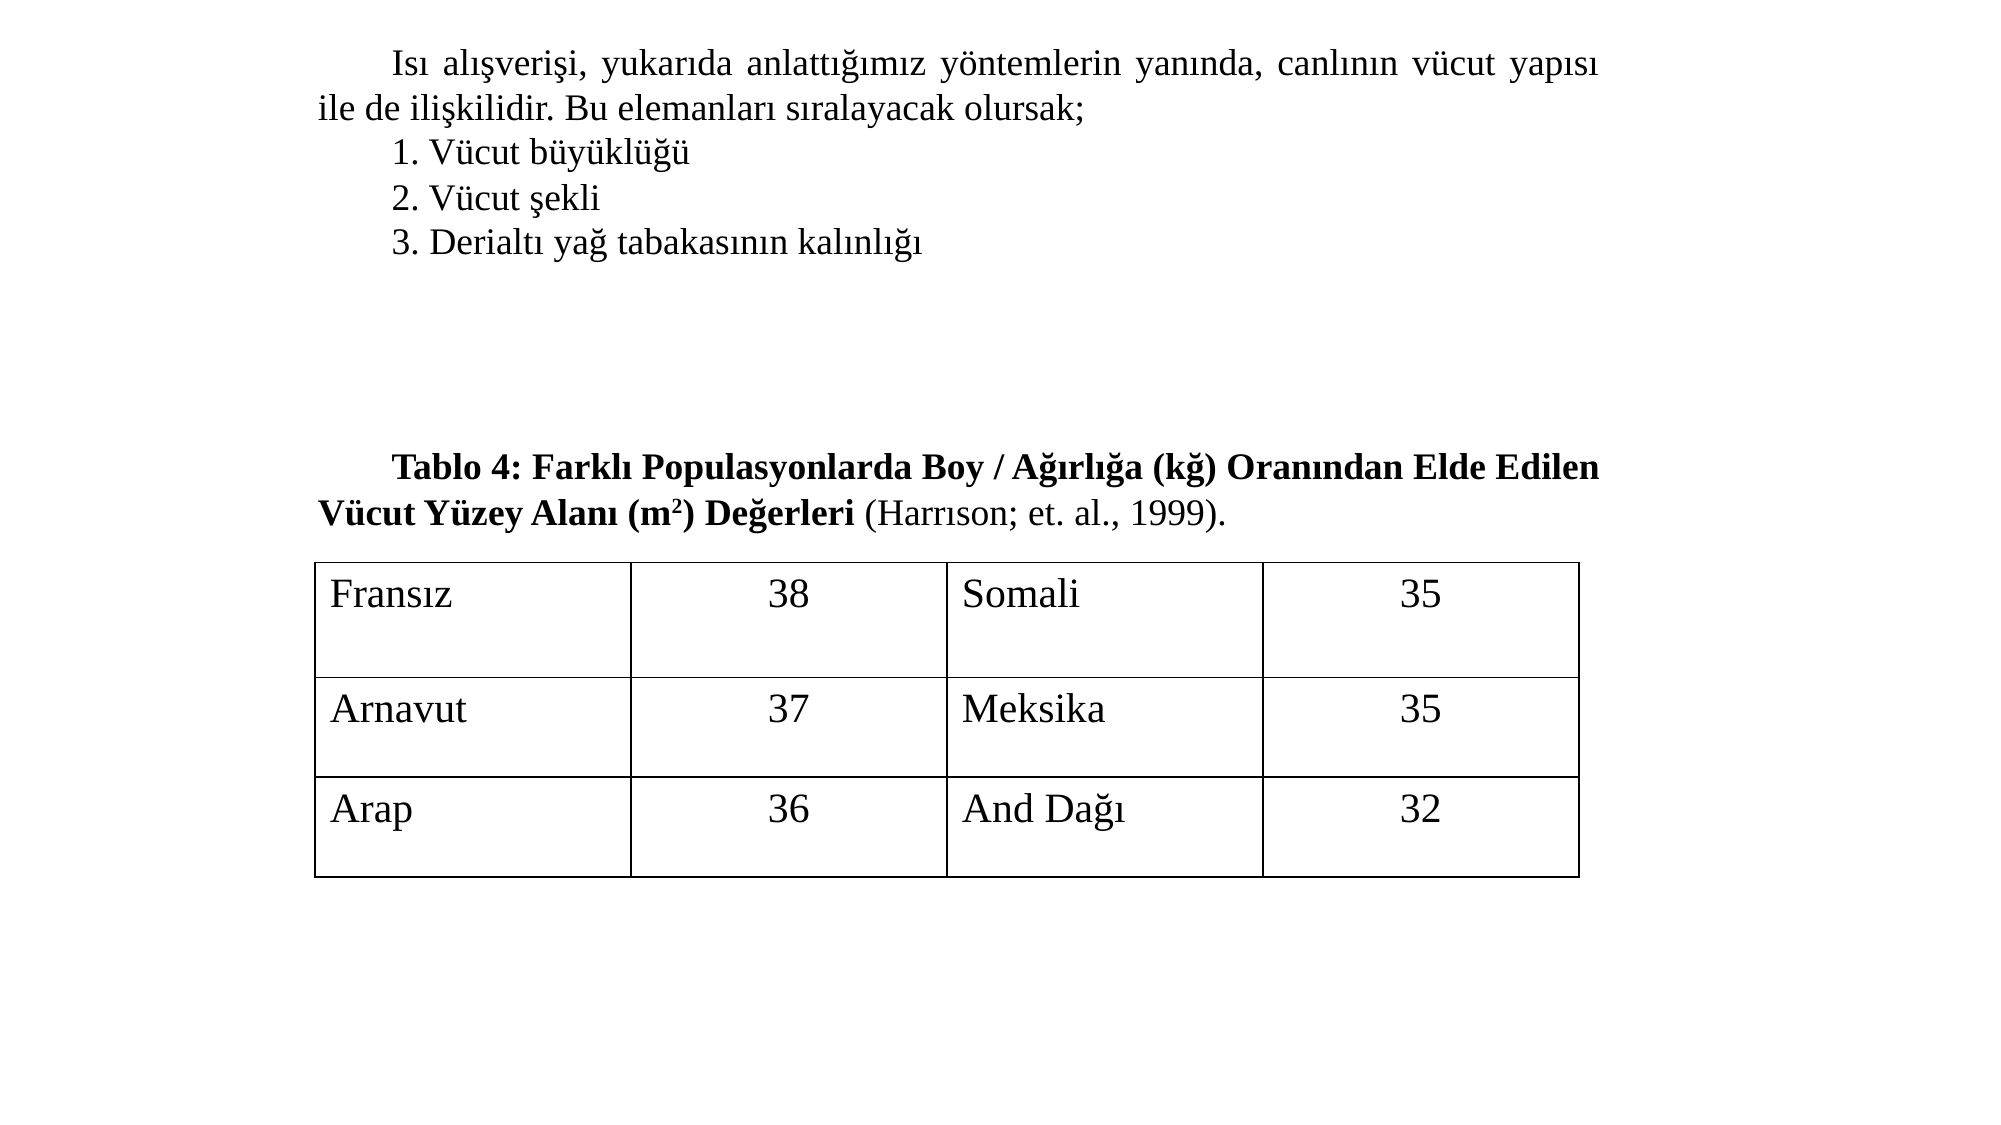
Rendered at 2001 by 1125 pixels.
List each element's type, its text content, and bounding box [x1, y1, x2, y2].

table_header Fransız [316, 563, 630, 677]
table_cell 37 [632, 678, 946, 776]
table_cell Arap [316, 778, 630, 876]
table_cell 35 [1264, 678, 1578, 776]
table_header Somali [948, 563, 1262, 677]
table_cell 32 [1264, 778, 1578, 876]
table_header 38 [632, 563, 946, 677]
text_box Isı alışverişi, yukarıda anlattığımız yöntemlerin yanında, canlının vücut yapısı ile de ilişkilidir. Bu elemanları sıralayacak olursak; 1. Vücut büyüklüğü 2. Vücut şekli 3. Derialtı yağ tabakasının kalınlığı Tablo 4: Farklı Populasyonlarda Boy / Ağırlığa (kğ) Oranından Elde Edilen Vücut Yüzey Alanı (m2) Değerleri (Harrıson; et. al., 1999). [303, 0, 1616, 540]
table_cell And Dağı [948, 778, 1262, 876]
table_header 35 [1264, 563, 1578, 677]
table_cell 36 [632, 778, 946, 876]
table_cell Arnavut [316, 678, 630, 776]
table_cell Meksika [948, 678, 1262, 776]
